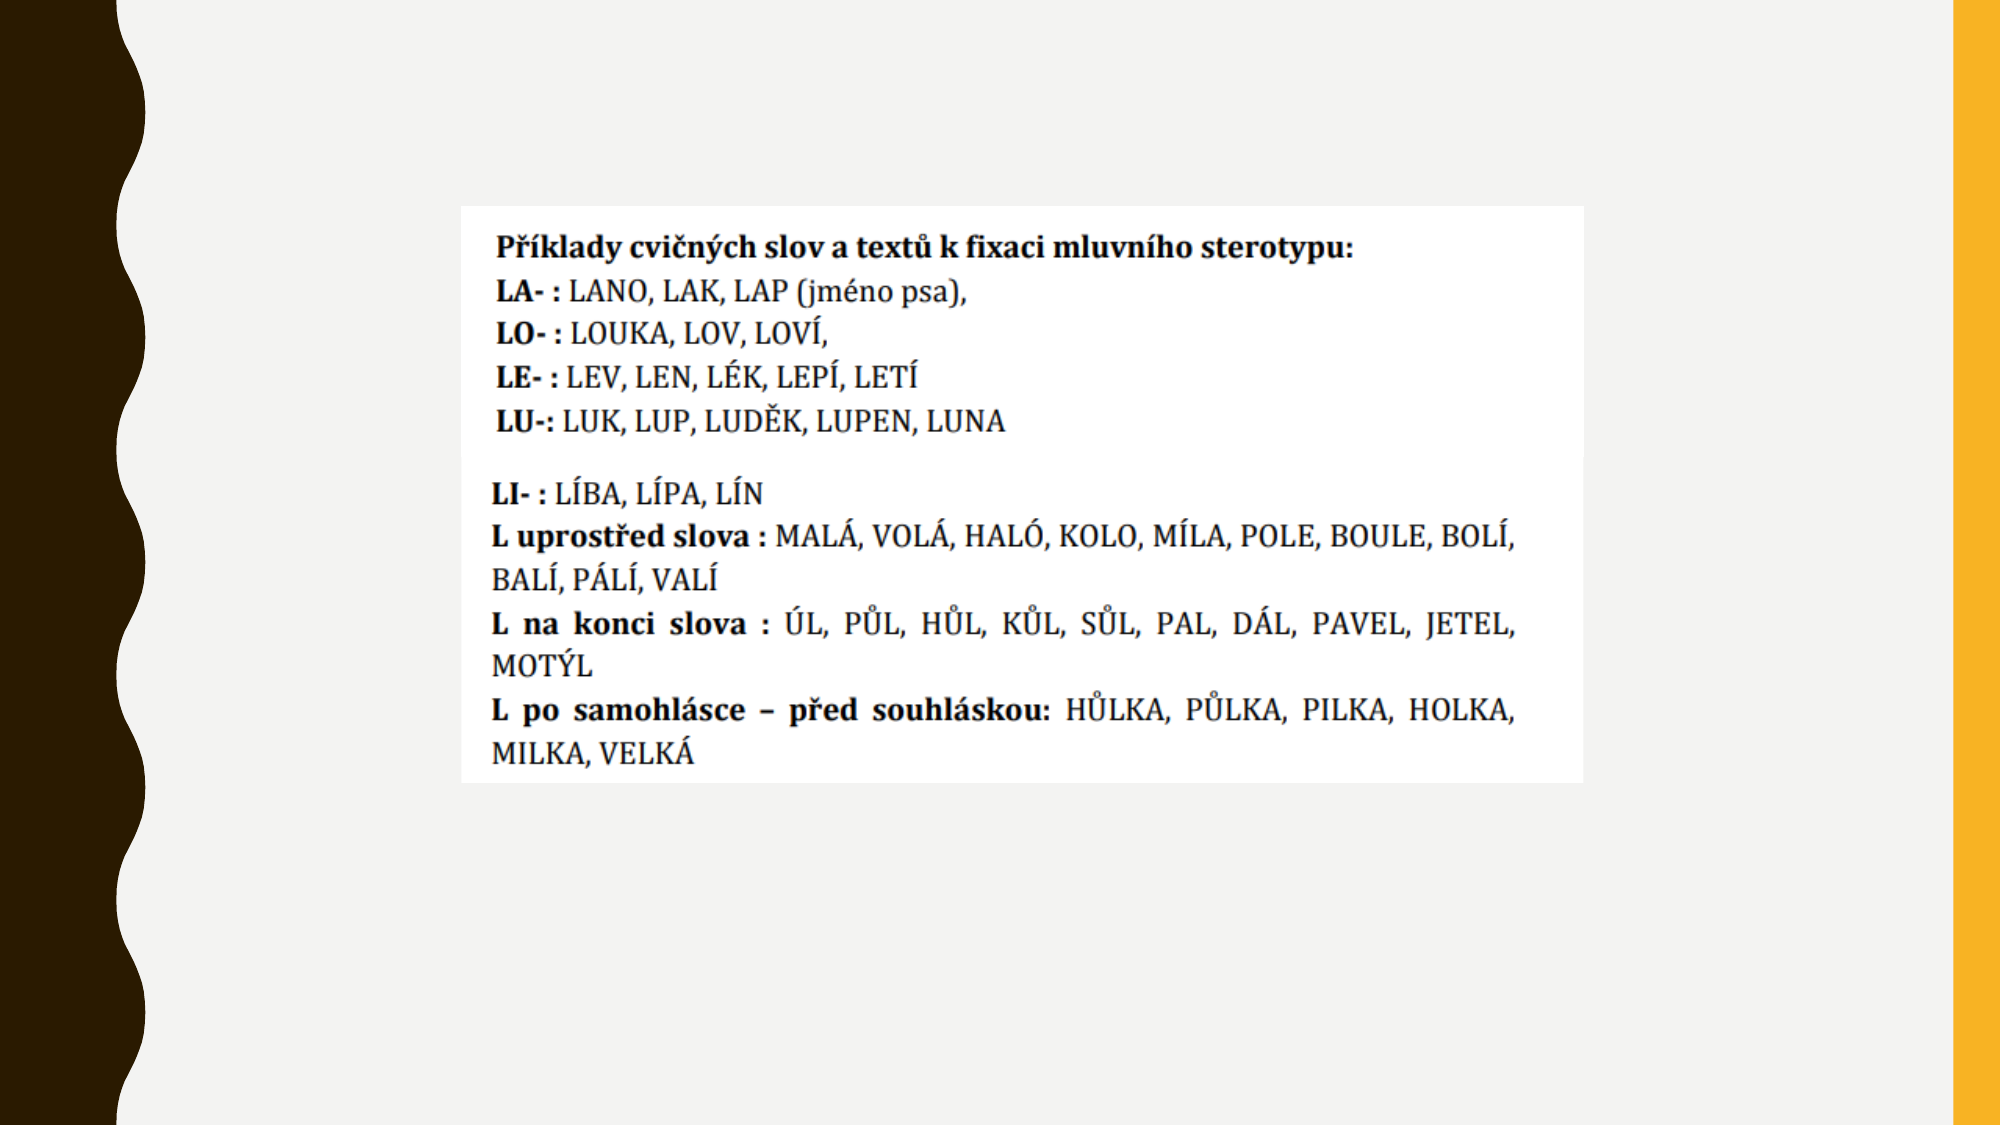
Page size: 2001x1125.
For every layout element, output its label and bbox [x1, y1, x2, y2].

list [461, 206, 1584, 456]
picture [461, 456, 1584, 783]
